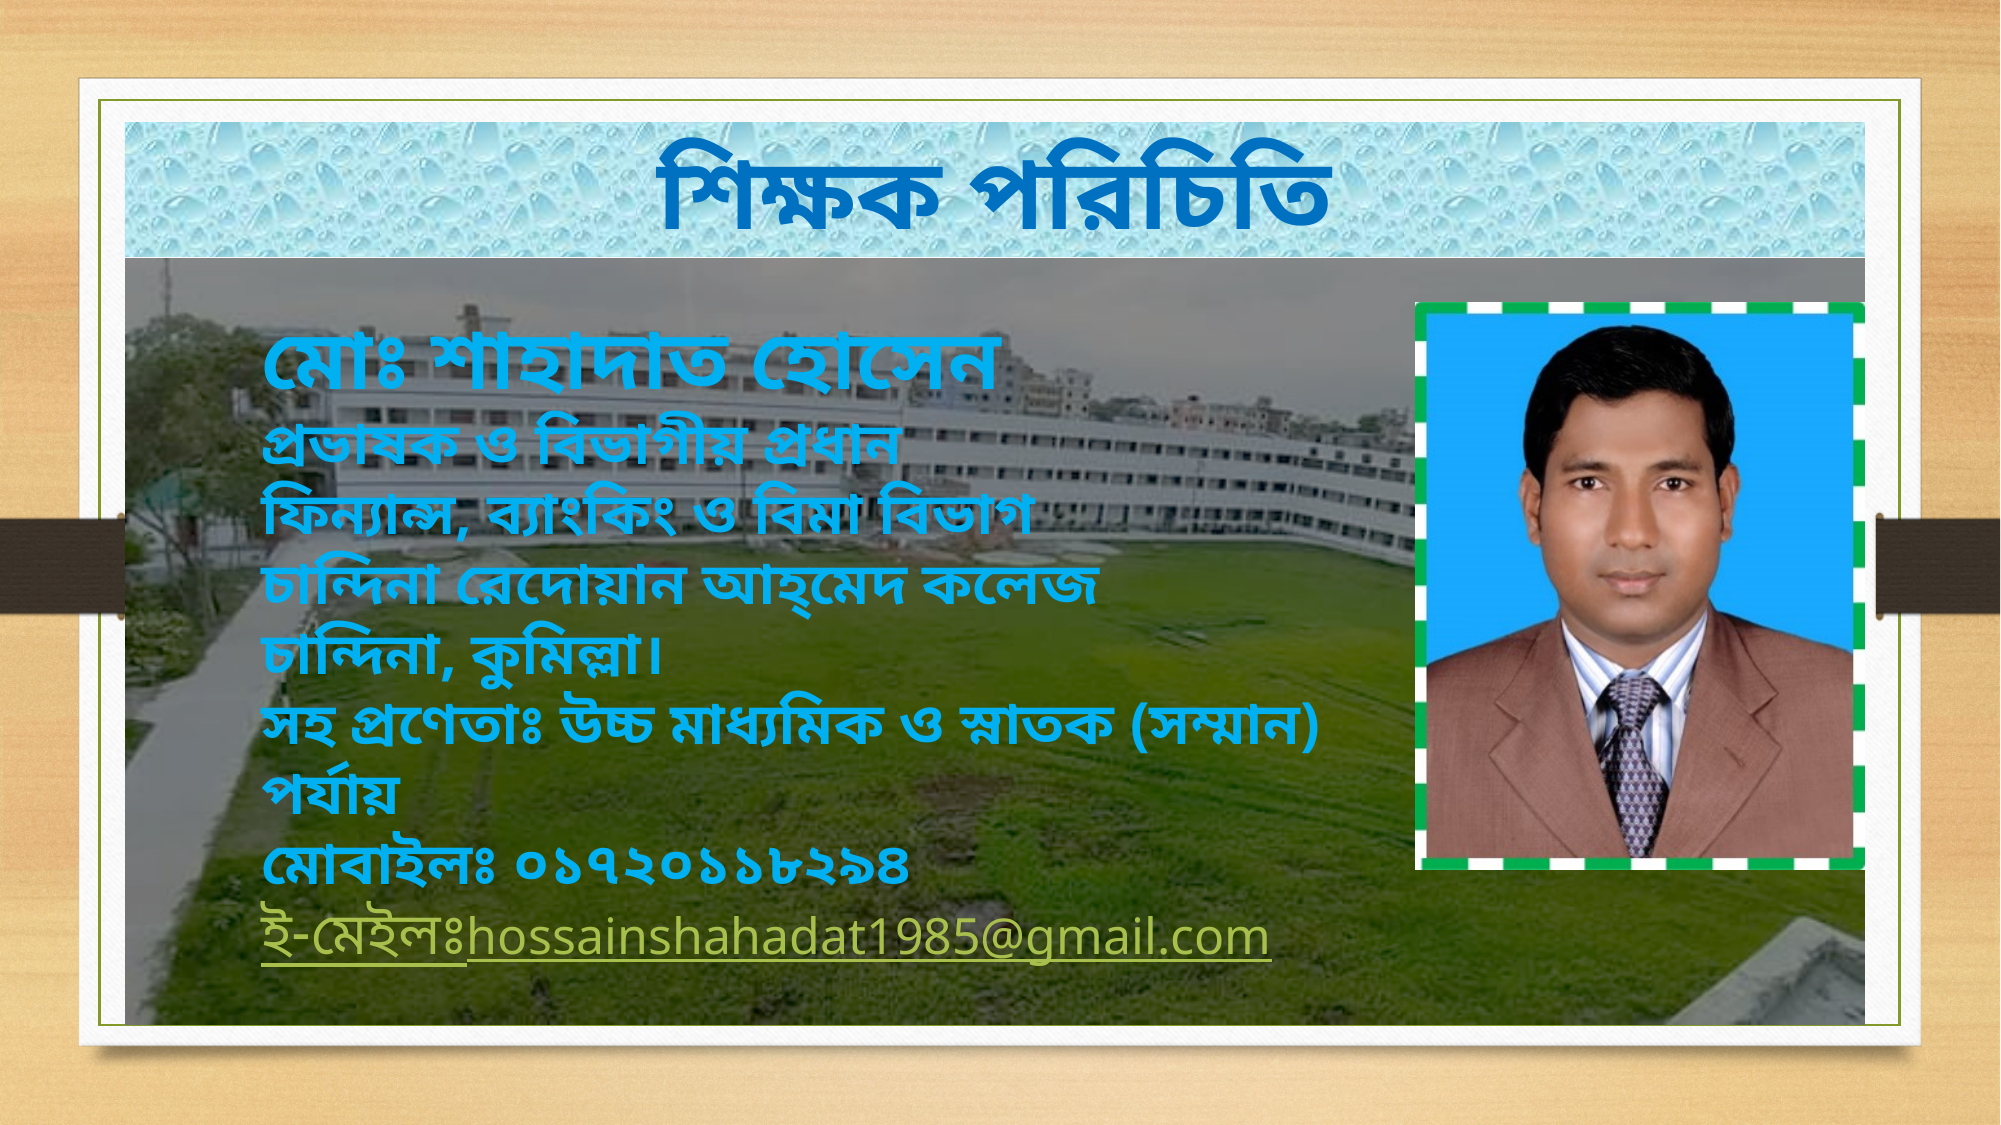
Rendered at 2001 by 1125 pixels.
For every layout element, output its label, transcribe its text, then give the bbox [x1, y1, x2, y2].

picture [0, 0, 2001, 1125]
text_box শিক্ষক পরিচিতি [124, 122, 1865, 257]
